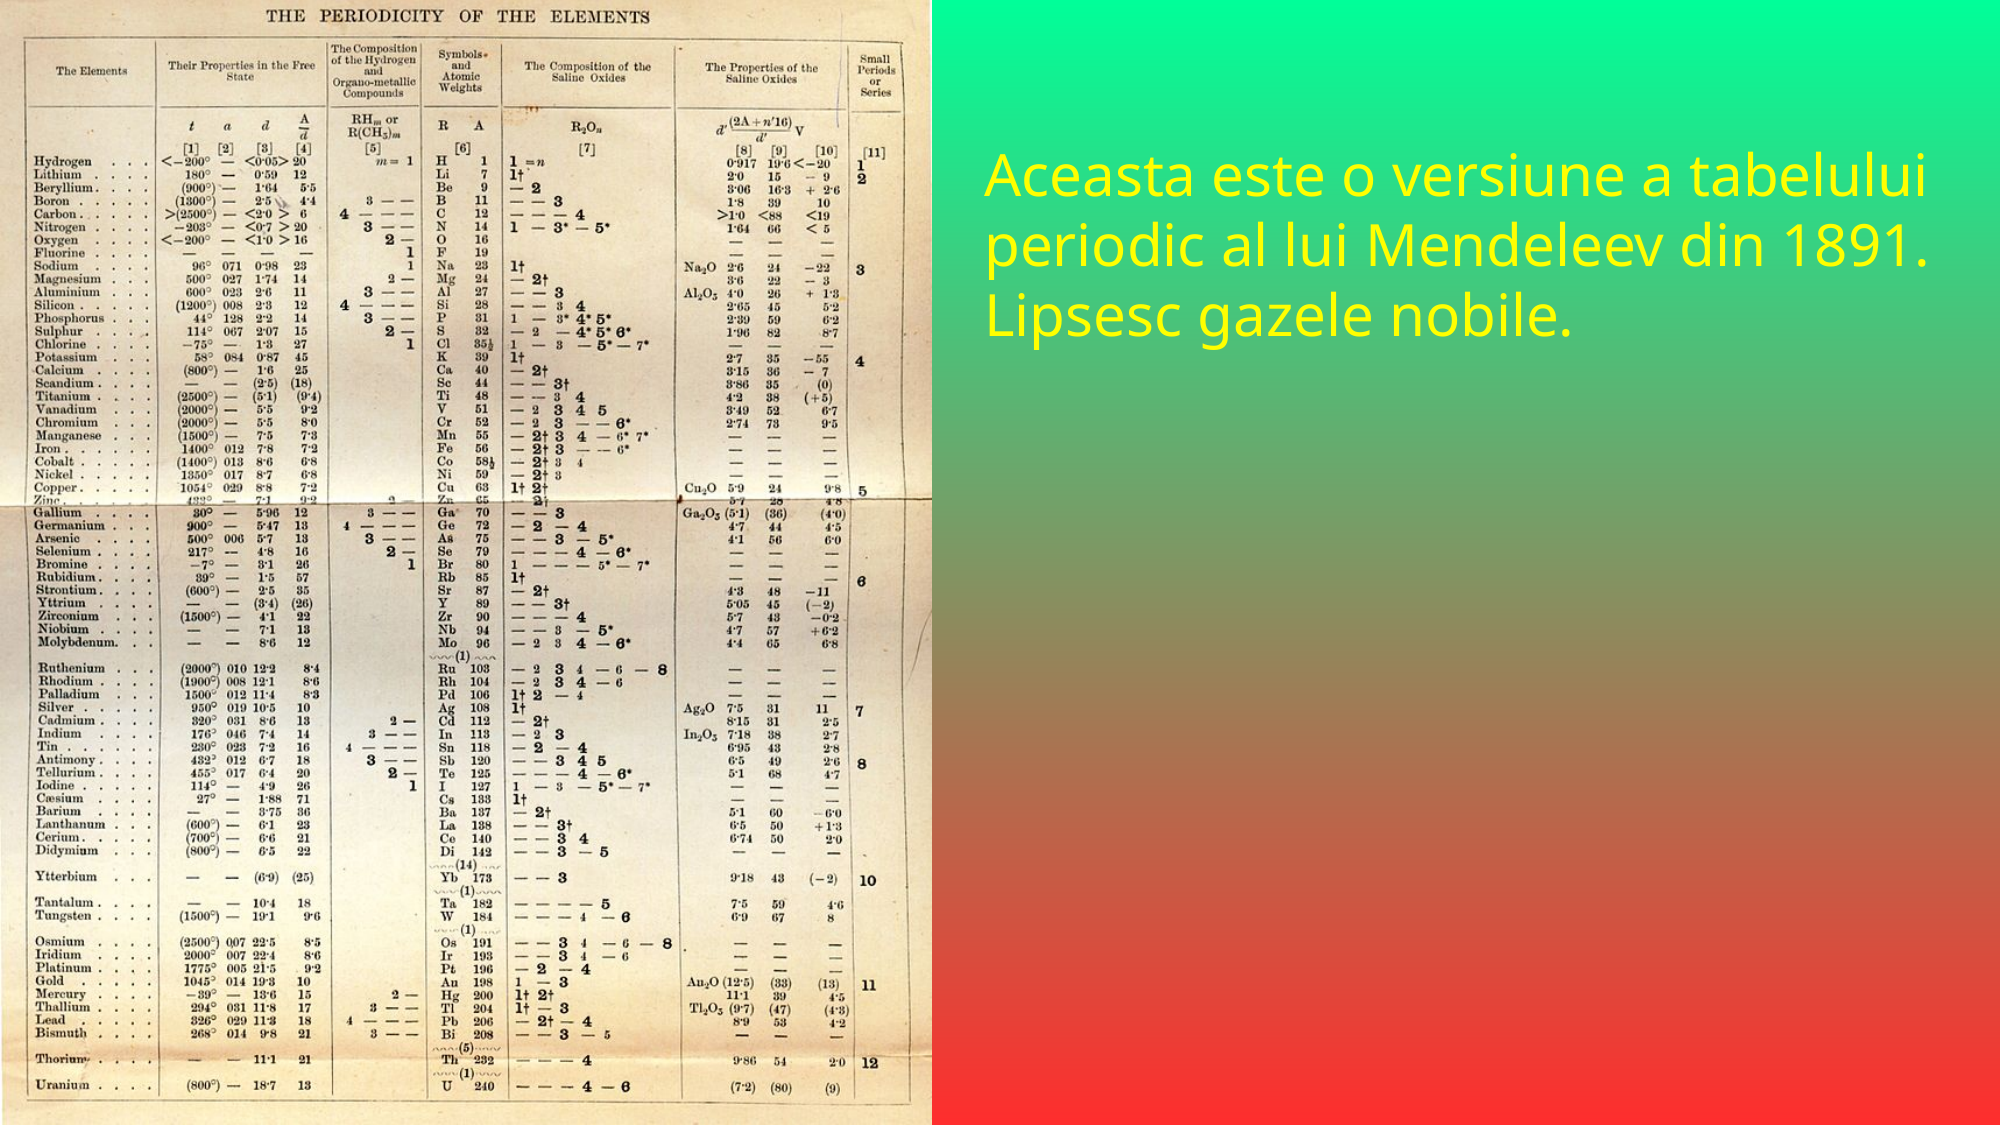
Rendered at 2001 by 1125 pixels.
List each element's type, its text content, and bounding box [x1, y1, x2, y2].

text_box Aceasta este o versiune a tabelului periodic al lui Mendeleev din 1891. Lipsesc gazele nobile. [969, 130, 1970, 356]
picture [0, 0, 932, 1125]
